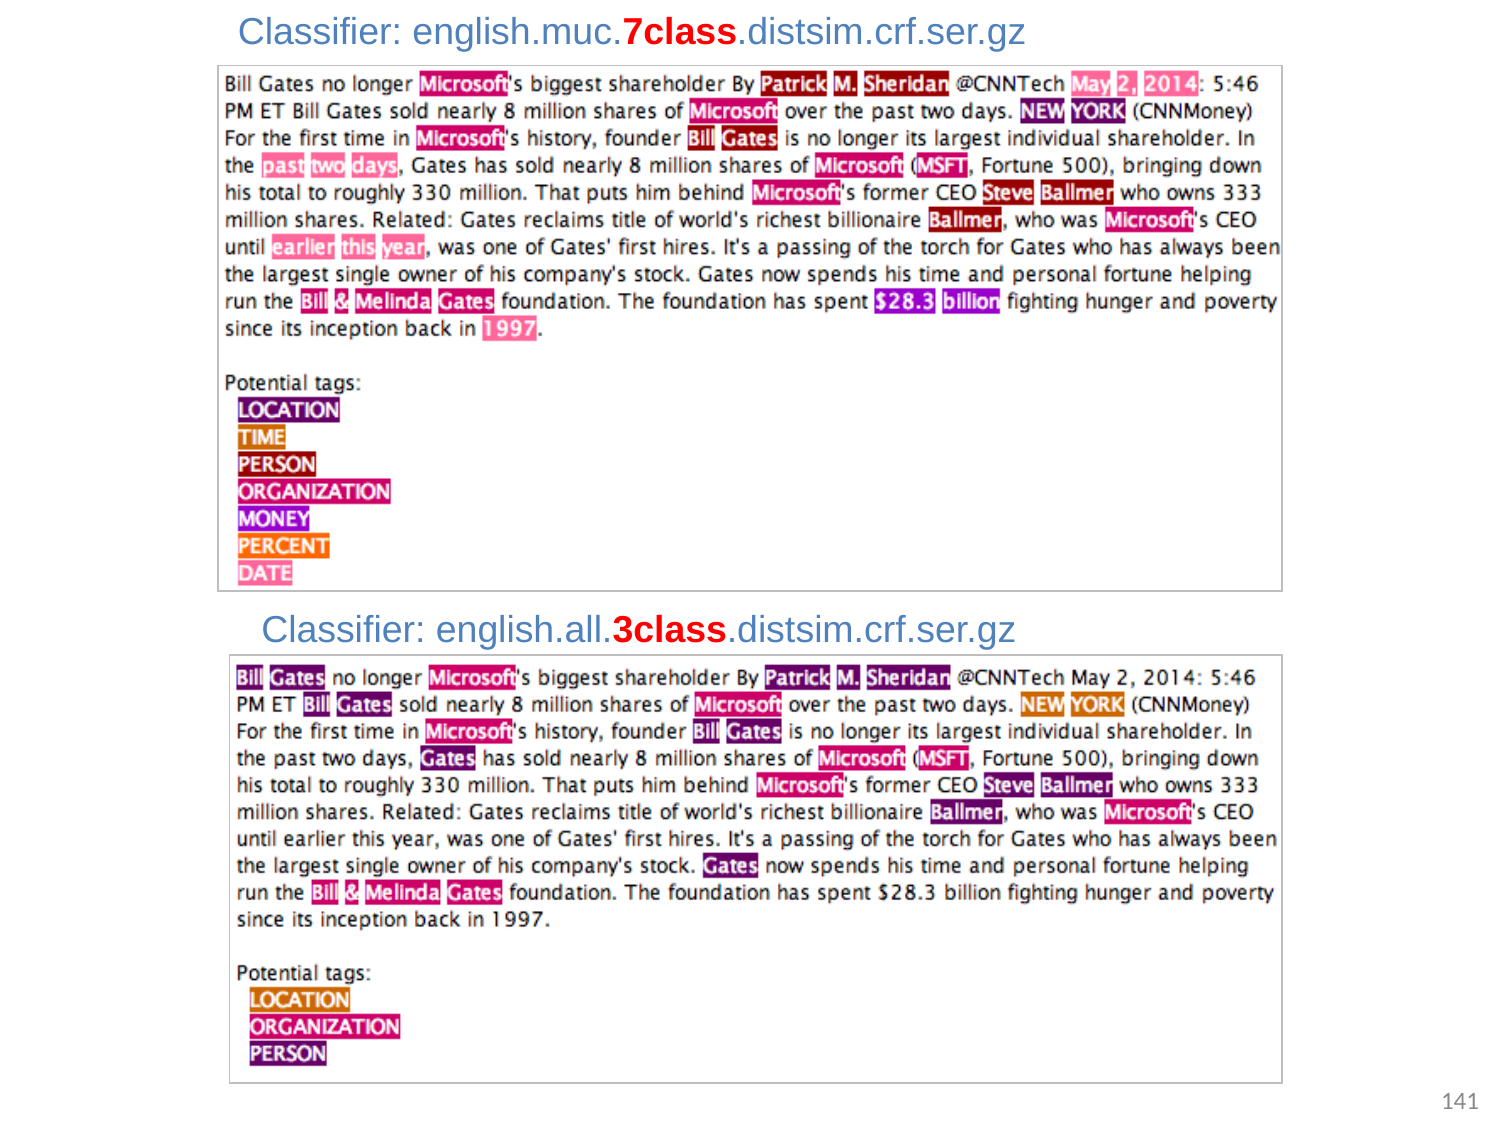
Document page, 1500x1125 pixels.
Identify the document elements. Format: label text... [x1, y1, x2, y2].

picture [218, 66, 1282, 591]
text_box Classifier: english.all.3class.distsim.crf.ser.gz [246, 599, 1032, 654]
picture [229, 655, 1282, 1083]
text_box Classifier: english.muc.7class.distsim.crf.ser.gz [223, 0, 1042, 60]
slide_number 141 [1144, 1069, 1495, 1125]
